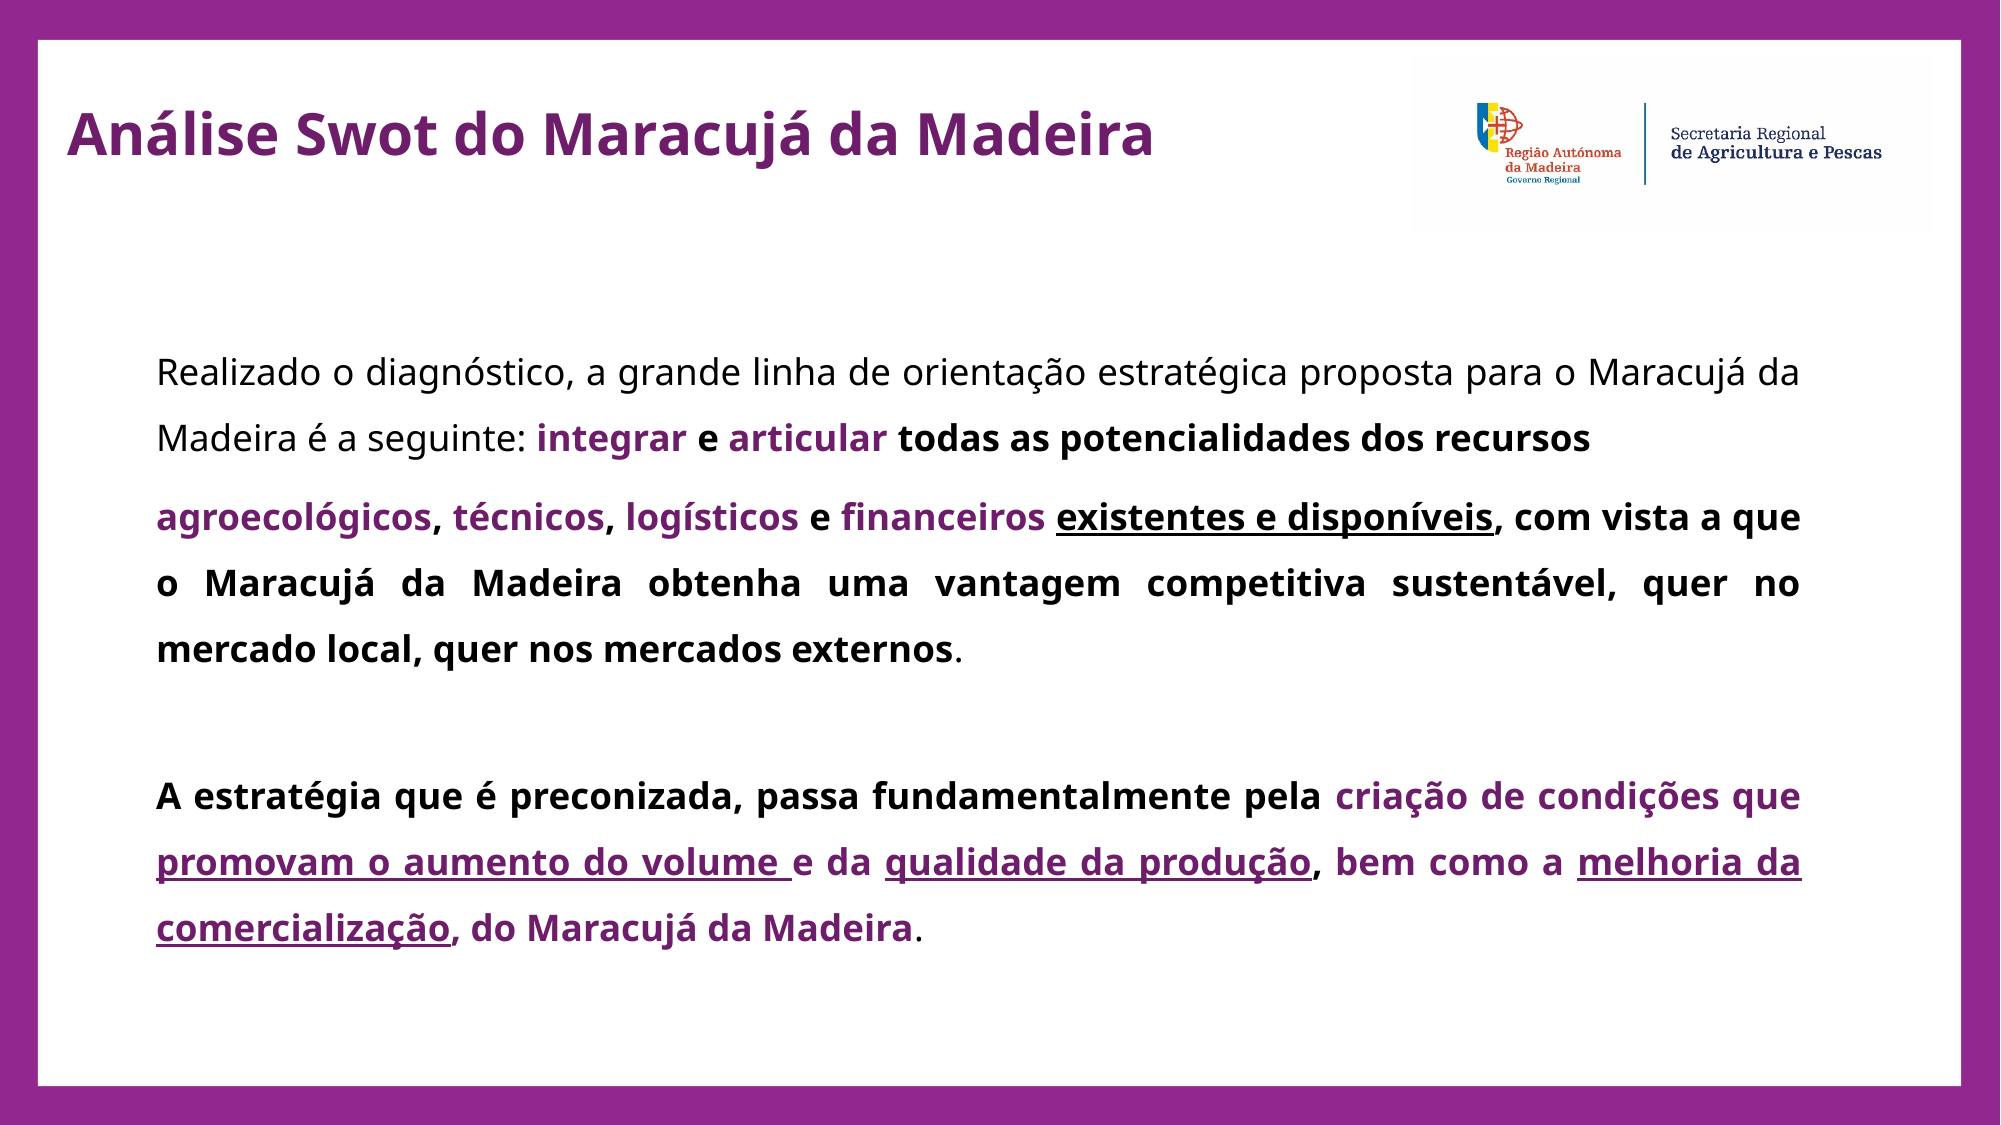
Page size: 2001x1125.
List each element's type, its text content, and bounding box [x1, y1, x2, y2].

text_box Análise Swot do Maracujá da Madeira [52, 54, 1351, 175]
list Realizado o diagnóstico, a grande linha de orientação estratégica proposta para o Maracujá da Madeira é a seguinte: integrar e articular todas as potencialidades dos recursos agroecológicos, técnicos, logísticos e financeiros existentes e disponíveis, com vista a que o Maracujá da Madeira obtenha uma vantagem competitiva sustentável, quer no mercado local, quer nos mercados externos. A estratégia que é preconizada, passa fundamentalmente pela criação de condições que promovam o aumento do volume e da qualidade da produção, bem como a melhoria da comercialização, do Maracujá da Madeira. [52, 203, 1817, 1023]
picture [1411, 54, 1933, 236]
